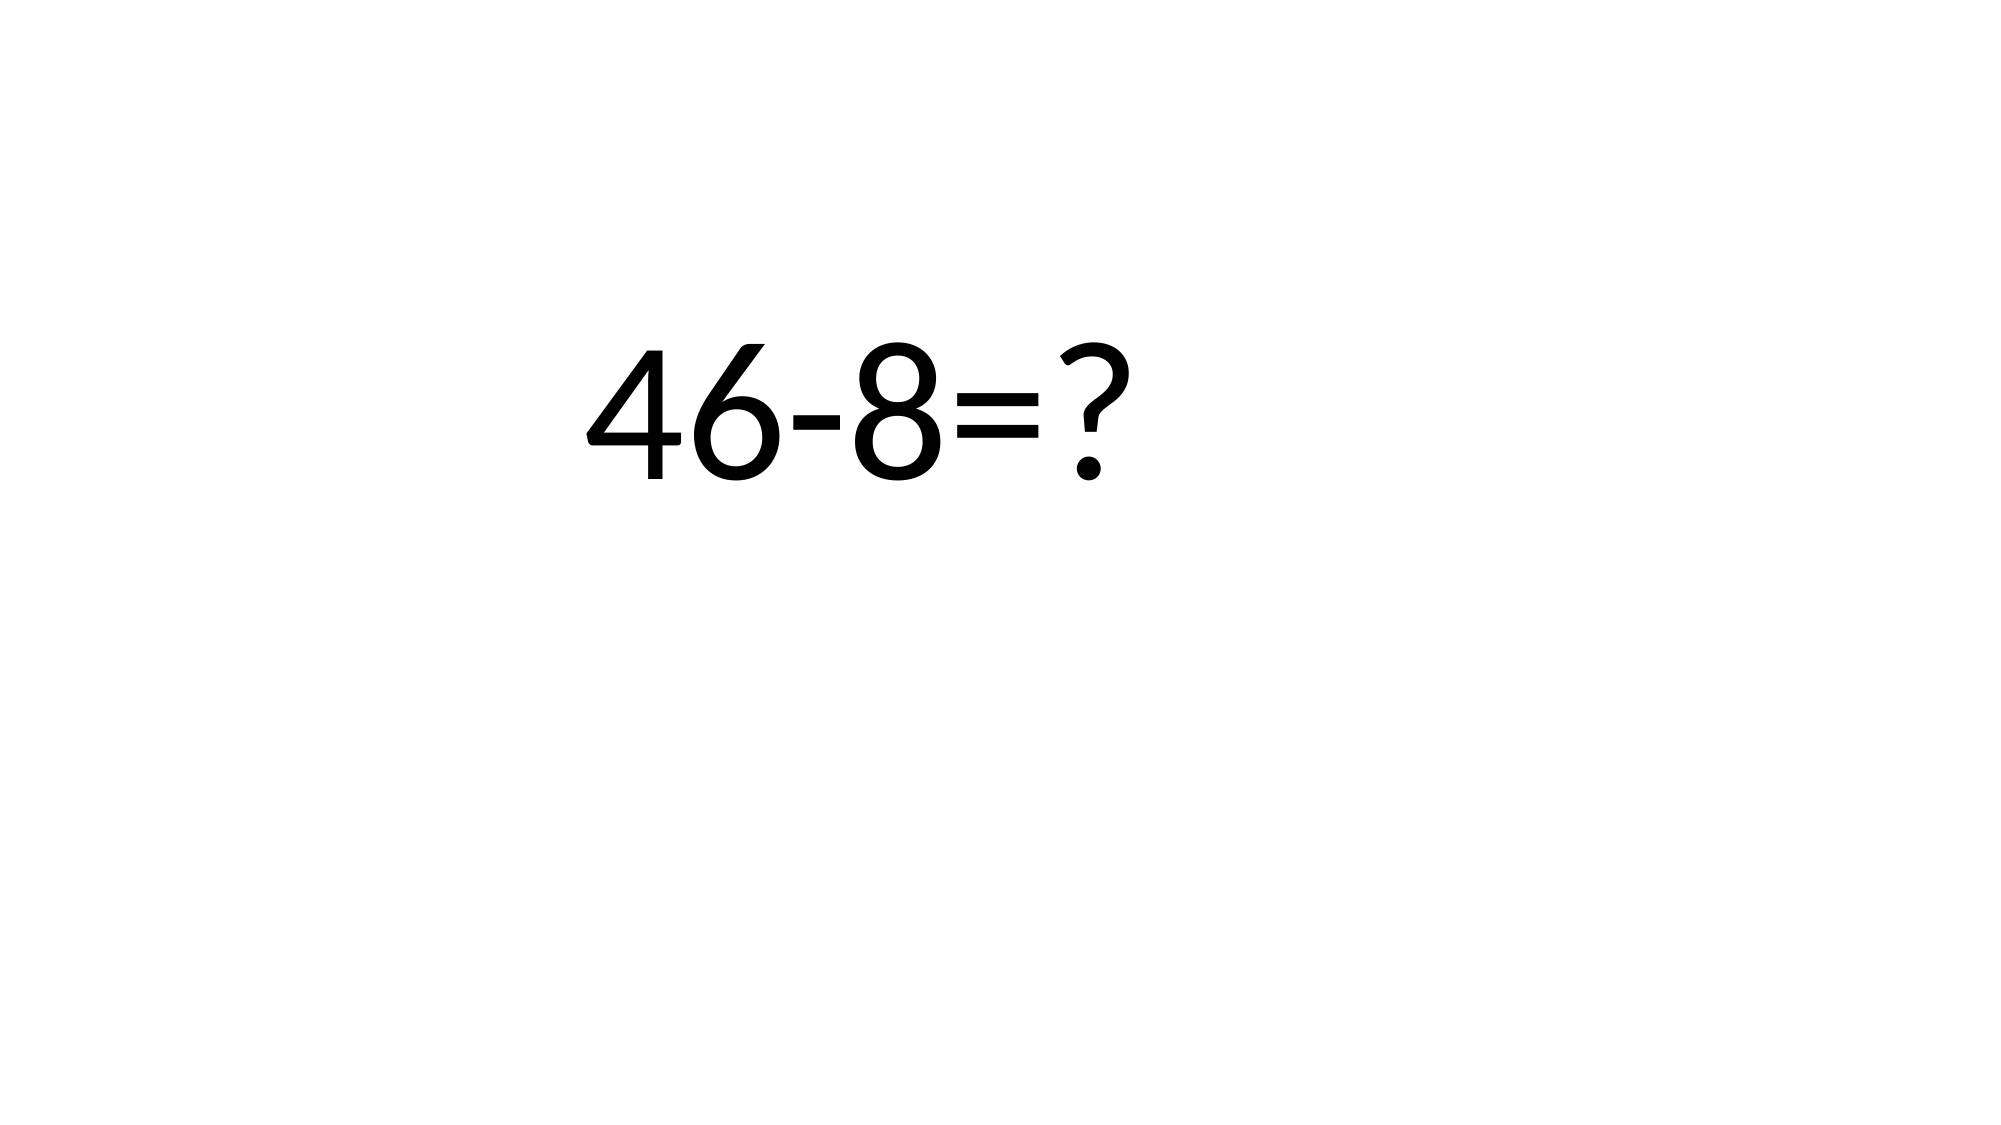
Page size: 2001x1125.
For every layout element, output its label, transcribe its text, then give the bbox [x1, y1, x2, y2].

list 46-8=? [0, 299, 1725, 1014]
